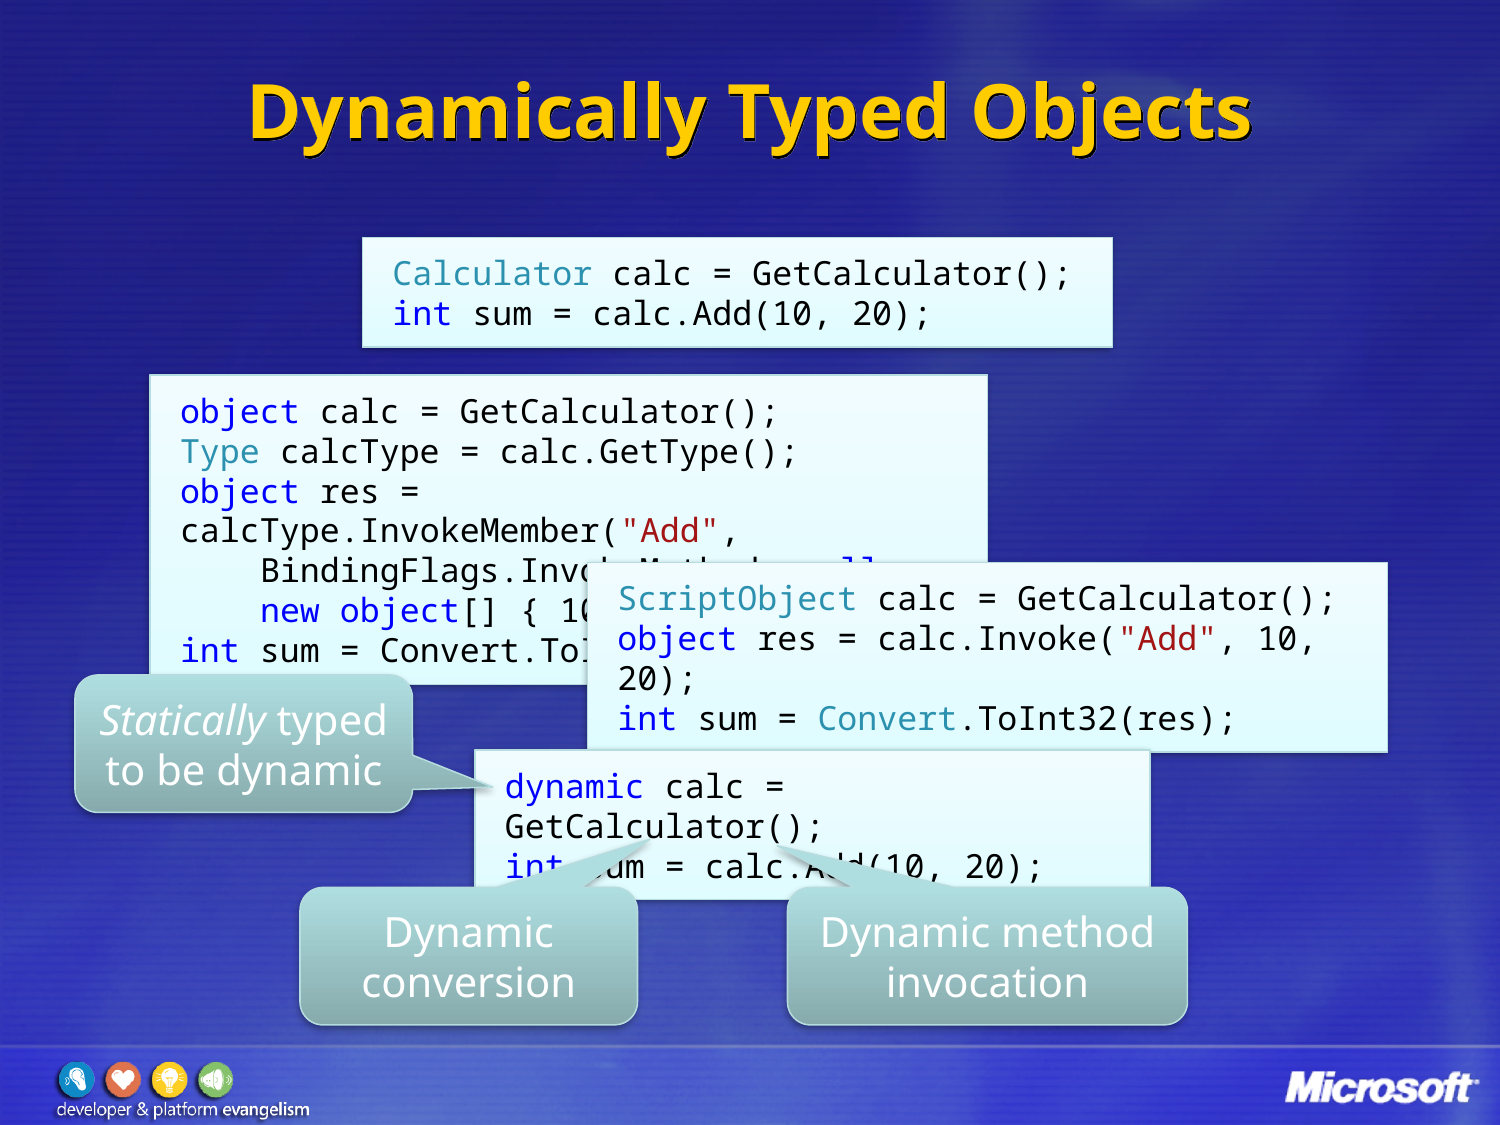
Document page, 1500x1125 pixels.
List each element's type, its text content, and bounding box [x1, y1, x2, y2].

text_box Statically typed to be dynamic [74, 674, 494, 814]
text_box Dynamic conversion [299, 838, 651, 1026]
picture [0, 0, 1500, 1125]
text_box ScriptObject calc = GetCalculator(); object res = calc.Invoke("Add", 10, 20); int sum = Convert.ToInt32(res); [587, 562, 1388, 753]
text_box object calc = GetCalculator(); Type calcType = calc.GetType(); object res = calcType.InvokeMember("Add", BindingFlags.InvokeMethod, null, new object[] { 10, 20 }); int sum = Convert.ToInt32(res); [149, 374, 988, 685]
text_box Calculator calc = GetCalculator(); int sum = calc.Add(10, 20); [362, 237, 1113, 348]
title Dynamically Typed Objects [74, 14, 1426, 203]
text_box Dynamic method invocation [776, 844, 1189, 1026]
text_box dynamic calc = GetCalculator(); int sum = calc.Add(10, 20); [474, 749, 1151, 900]
